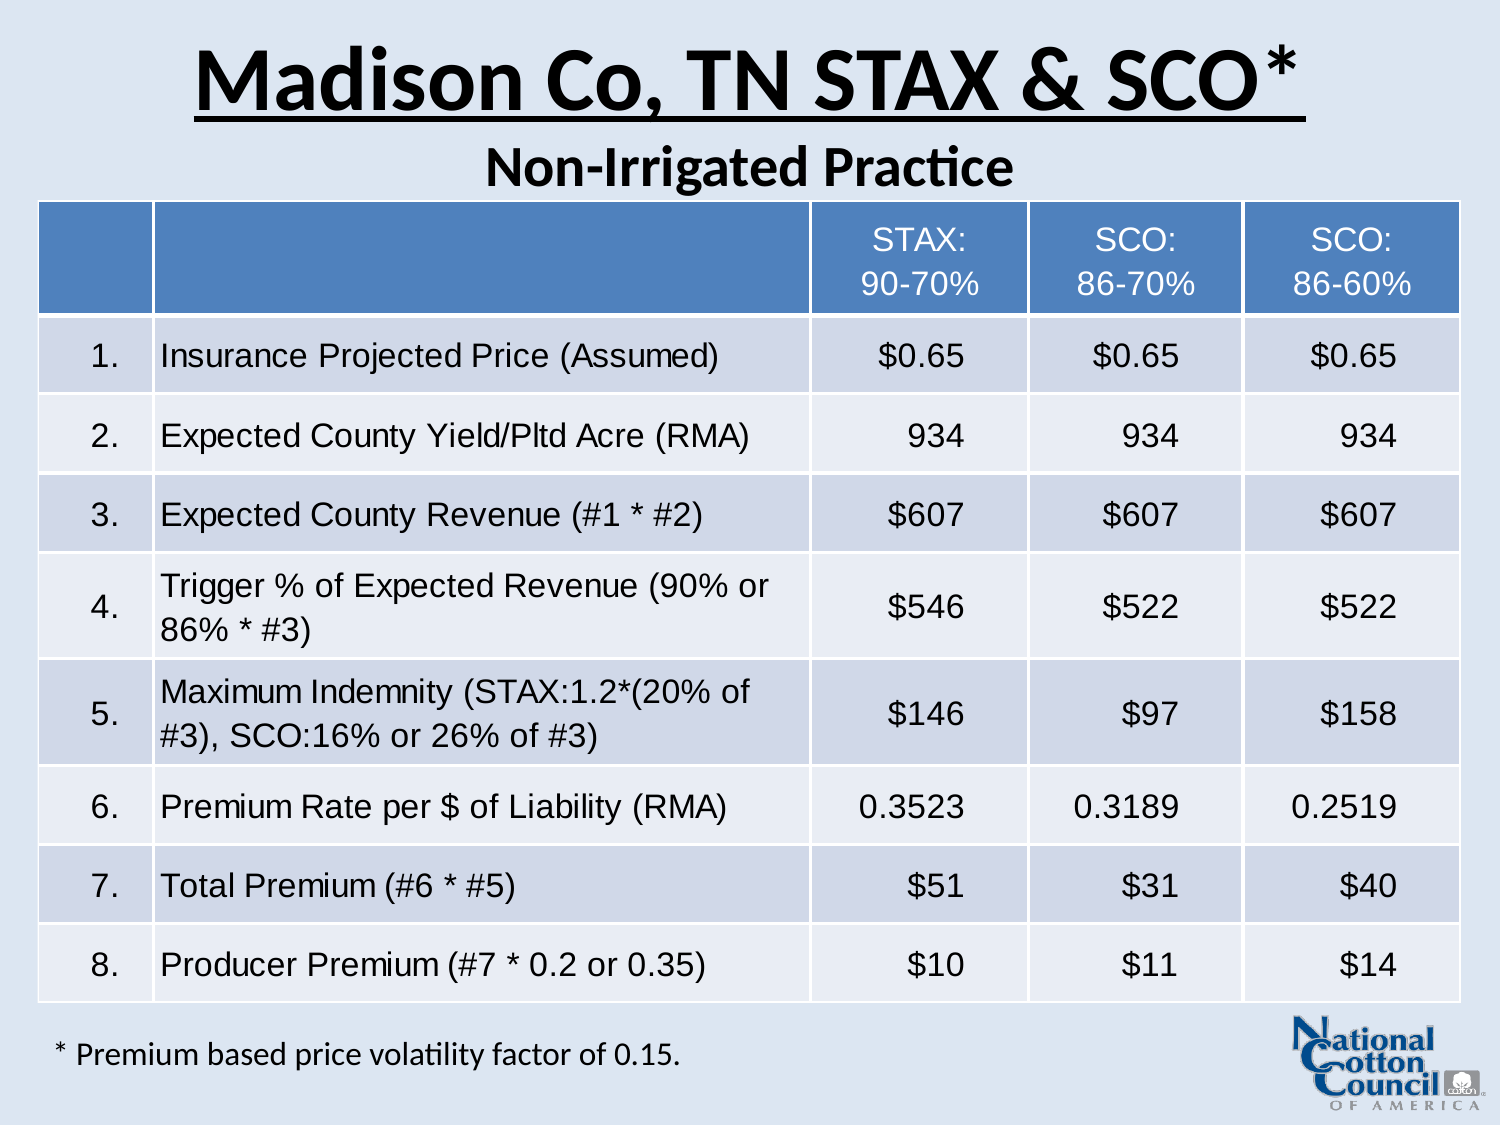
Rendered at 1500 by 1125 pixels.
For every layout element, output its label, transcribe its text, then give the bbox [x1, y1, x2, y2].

picture [1287, 1012, 1488, 1113]
picture [37, 199, 1463, 1005]
text_box * Premium based price volatility factor of 0.15. [37, 1024, 1313, 1080]
title Madison Co, TN STAX & SCO* Non-Irrigated Practice [0, 12, 1500, 205]
